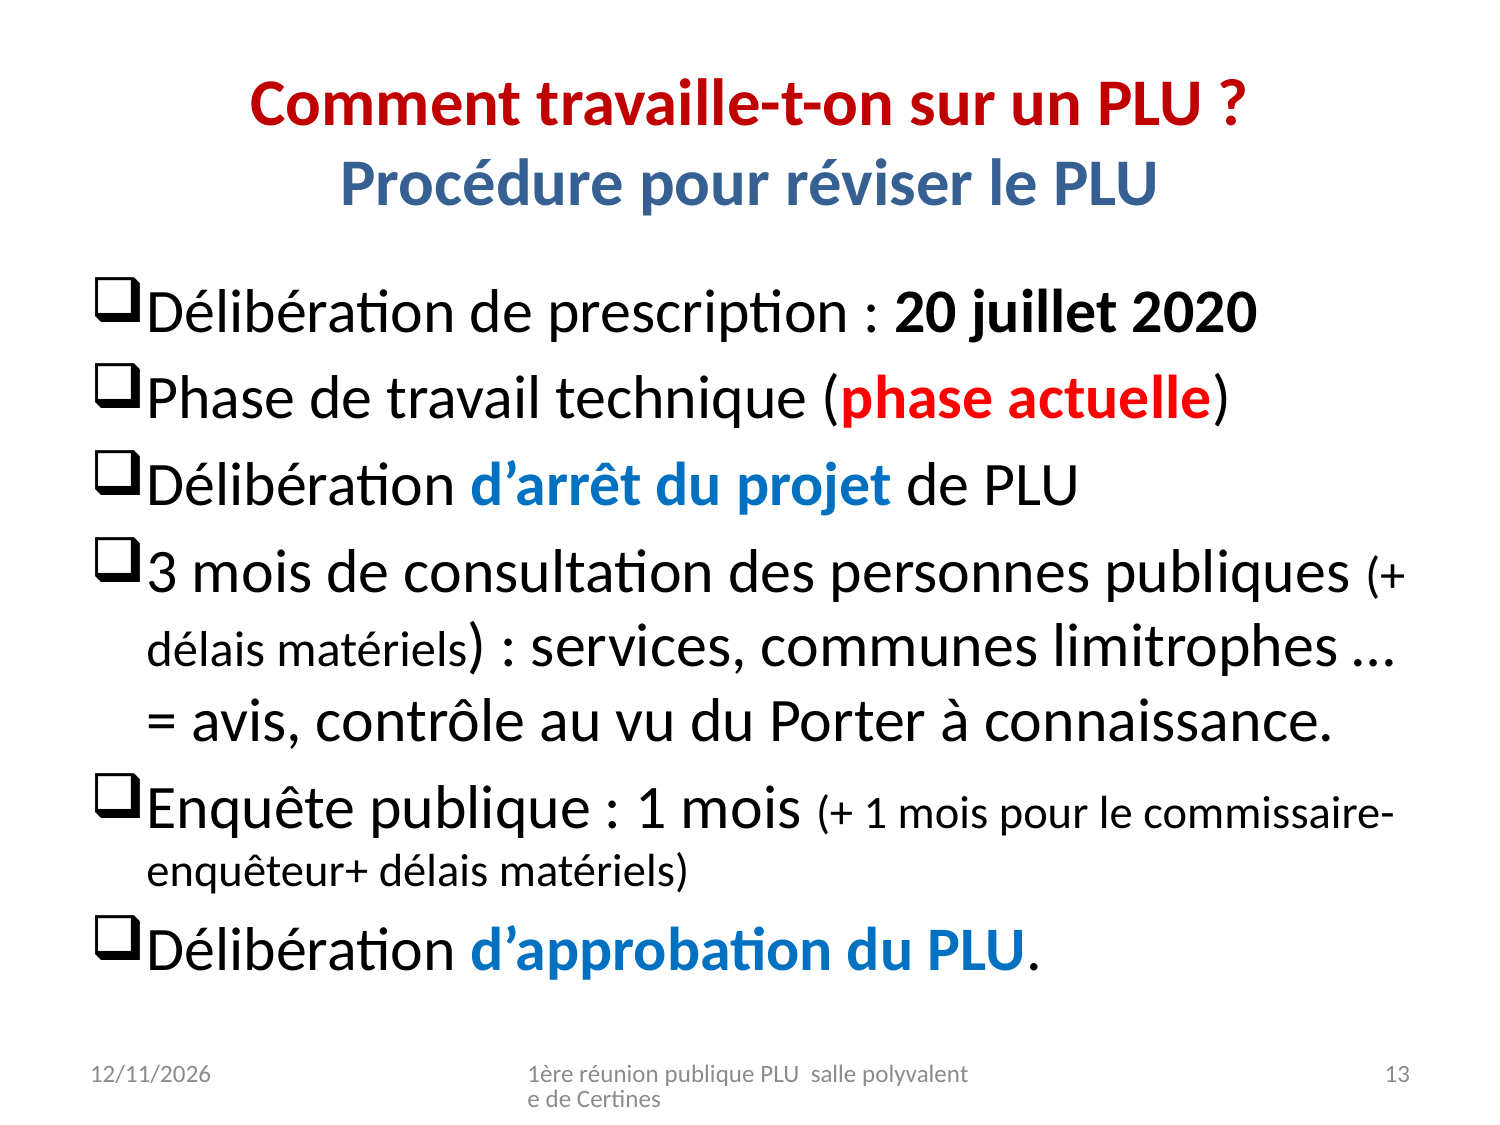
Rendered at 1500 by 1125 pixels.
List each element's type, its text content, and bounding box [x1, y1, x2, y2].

footer 1ère réunion publique PLU salle polyvalente de Certines [512, 1042, 988, 1103]
slide_number 13 [1074, 1042, 1425, 1103]
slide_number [75, 1042, 425, 1103]
title Comment travaille-t-on sur un PLU ? Procédure pour réviser le PLU [75, 45, 1425, 233]
list Délibération de prescription : 20 juillet 2020 Phase de travail technique (phase actuelle) Délibération d’arrêt du projet de PLU 3 mois de consultation des personnes publiques (+ délais matériels) : services, communes limitrophes … = avis, contrôle au vu du Porter à connaissance. Enquête publique : 1 mois (+ 1 mois pour le commissaire-enquêteur+ délais matériels) Délibération d’approbation du PLU. [75, 262, 1425, 1005]
